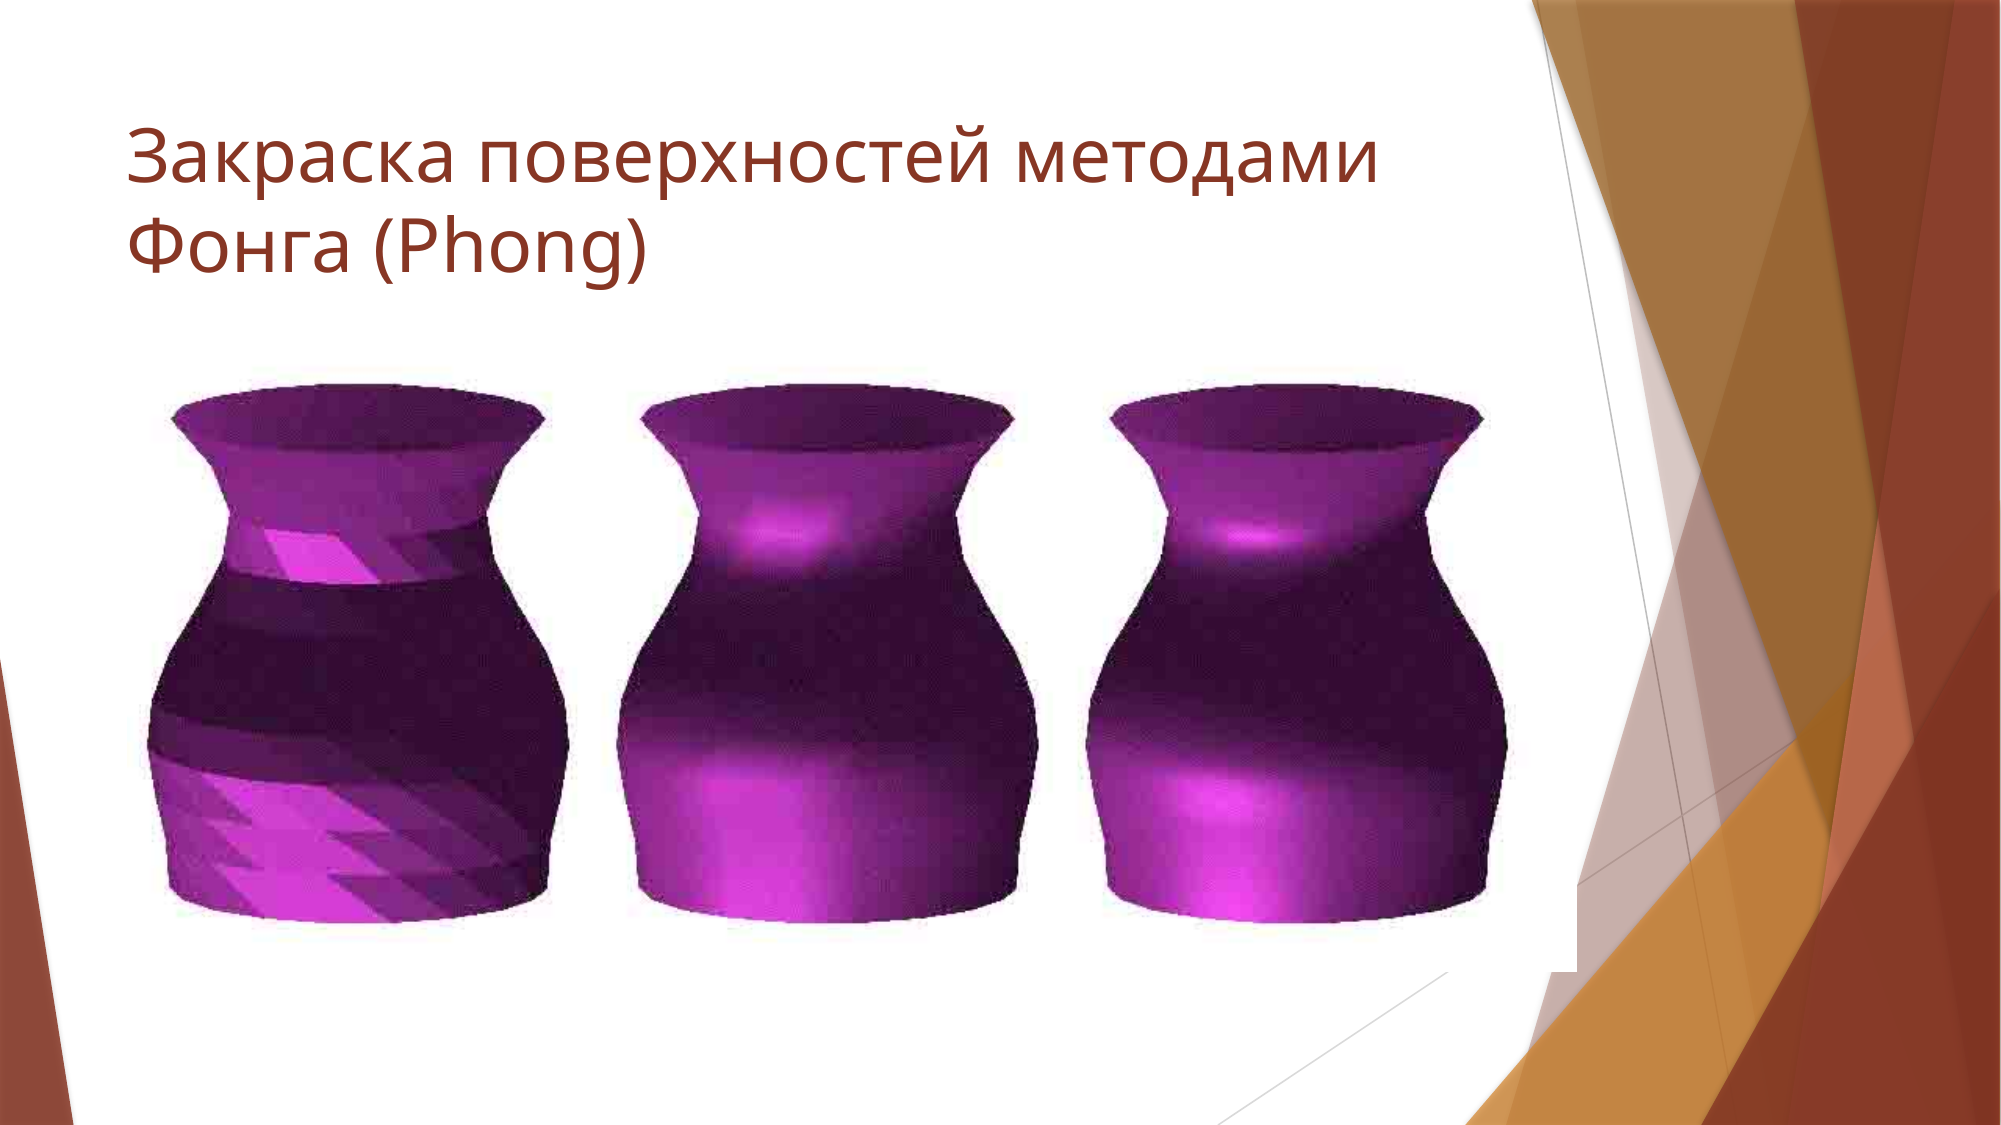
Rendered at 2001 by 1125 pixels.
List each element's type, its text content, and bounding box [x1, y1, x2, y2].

picture [127, 341, 1577, 973]
title Закраска поверхностей методами Фонга (Phong) [111, 99, 1645, 299]
